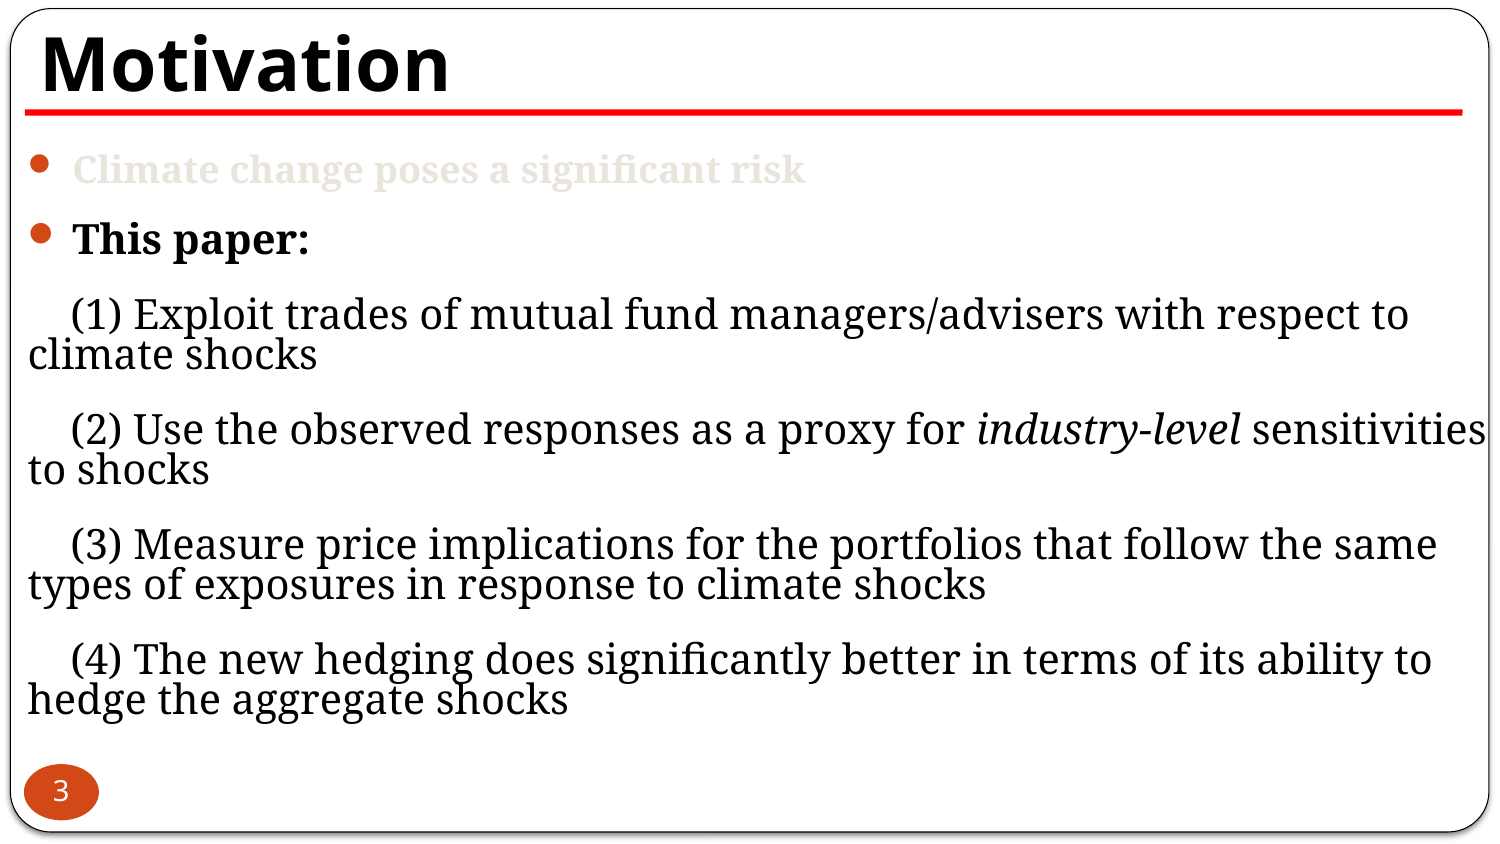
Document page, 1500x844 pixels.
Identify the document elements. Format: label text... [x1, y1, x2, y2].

title Motivation [24, 18, 1375, 112]
title Motivation [24, 113, 1375, 122]
list Climate change poses a significant risk This paper: (1) Exploit trades of mutual fund managers/advisers with respect to climate shocks (2) Use the observed responses as a proxy for industry-level sensitivities to shocks (3) Measure price implications for the portfolios that follow the same types of exposures in response to climate shocks (4) The new hedging does significantly better in terms of its ability to hedge the aggregate shocks [12, 146, 1500, 835]
